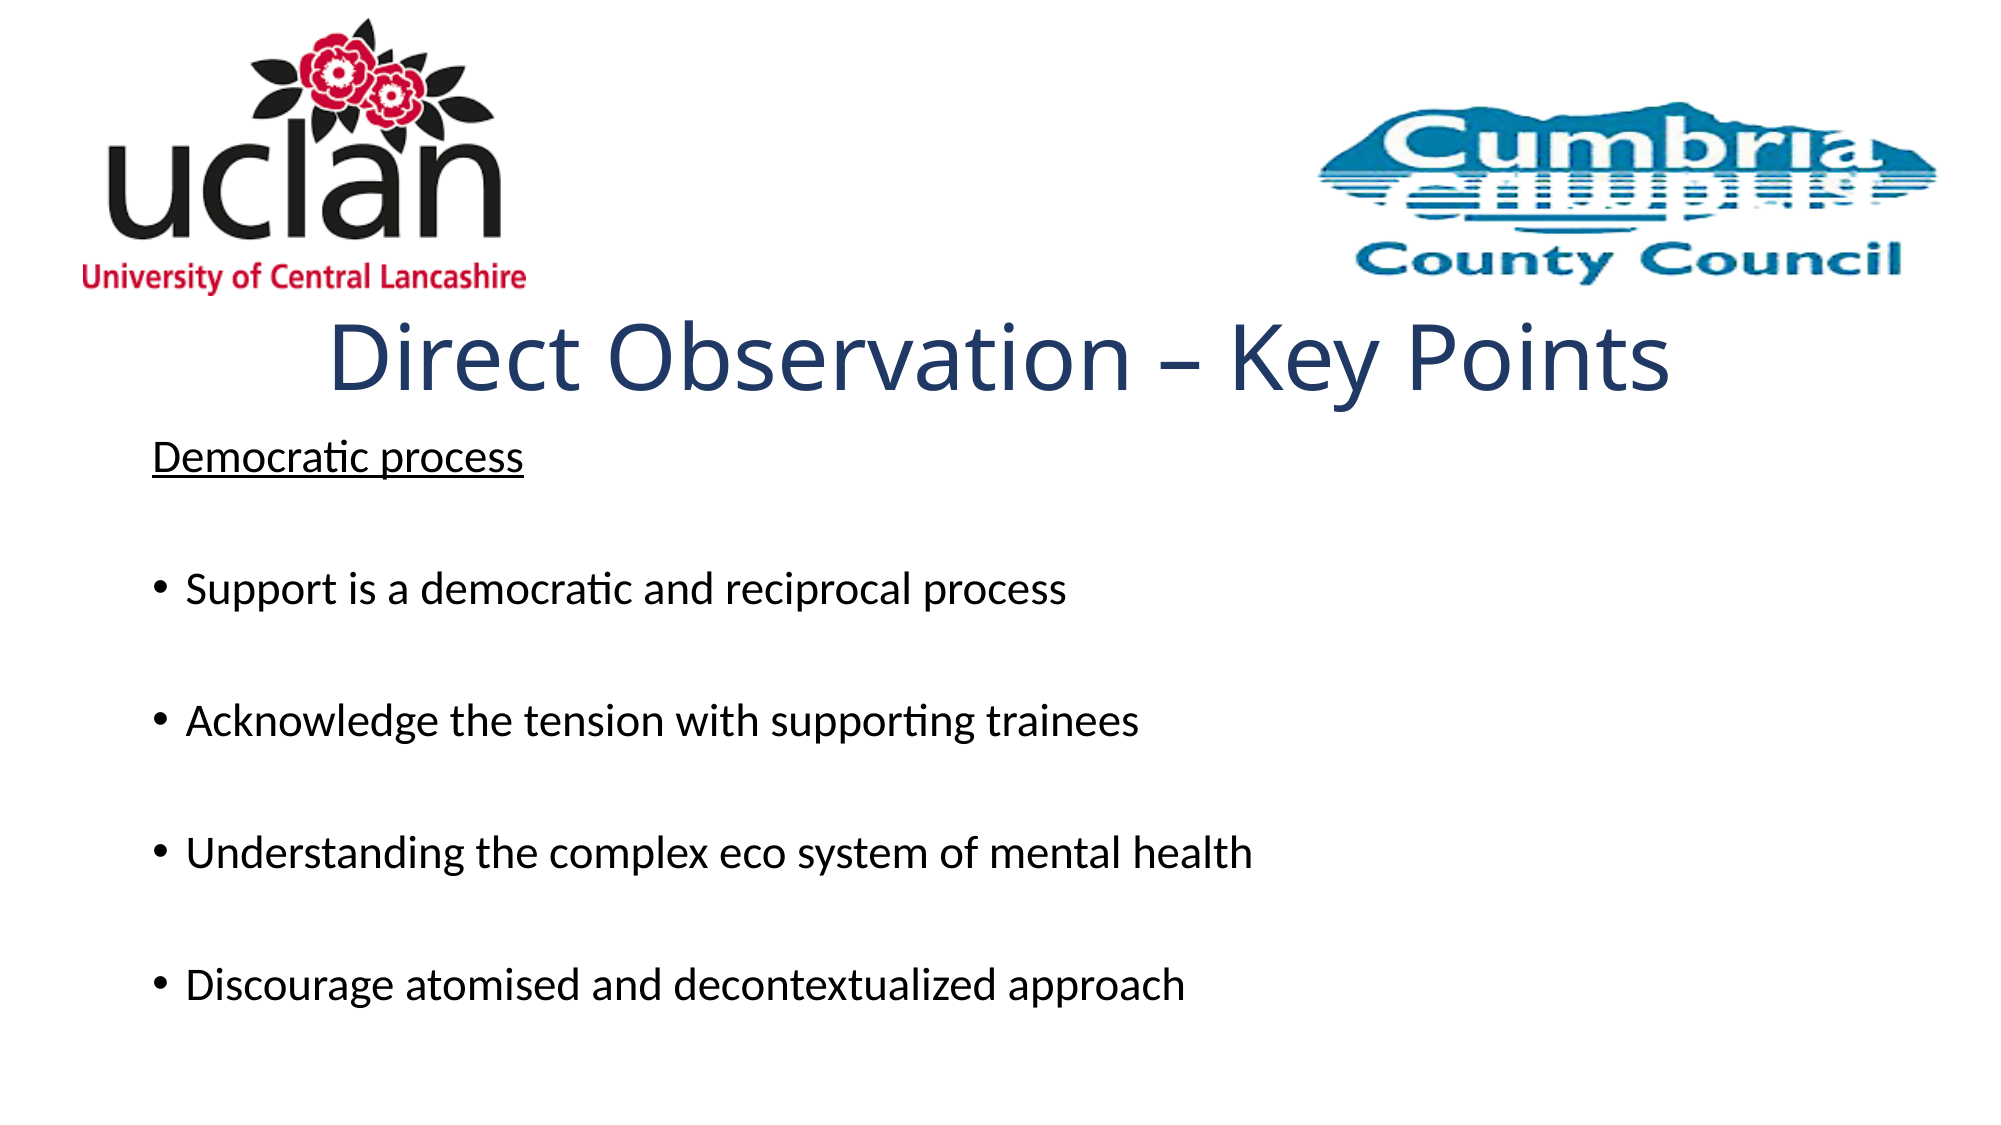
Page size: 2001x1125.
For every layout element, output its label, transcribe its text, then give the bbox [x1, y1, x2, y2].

list Democratic process Support is a democratic and reciprocal process Acknowledge the tension with supporting trainees Understanding the complex eco system of mental health Discourage atomised and decontextualized approach [137, 424, 1863, 1090]
title Direct Observation – Key Points [137, 252, 1863, 424]
picture [1299, 0, 1944, 400]
picture [83, 17, 526, 296]
